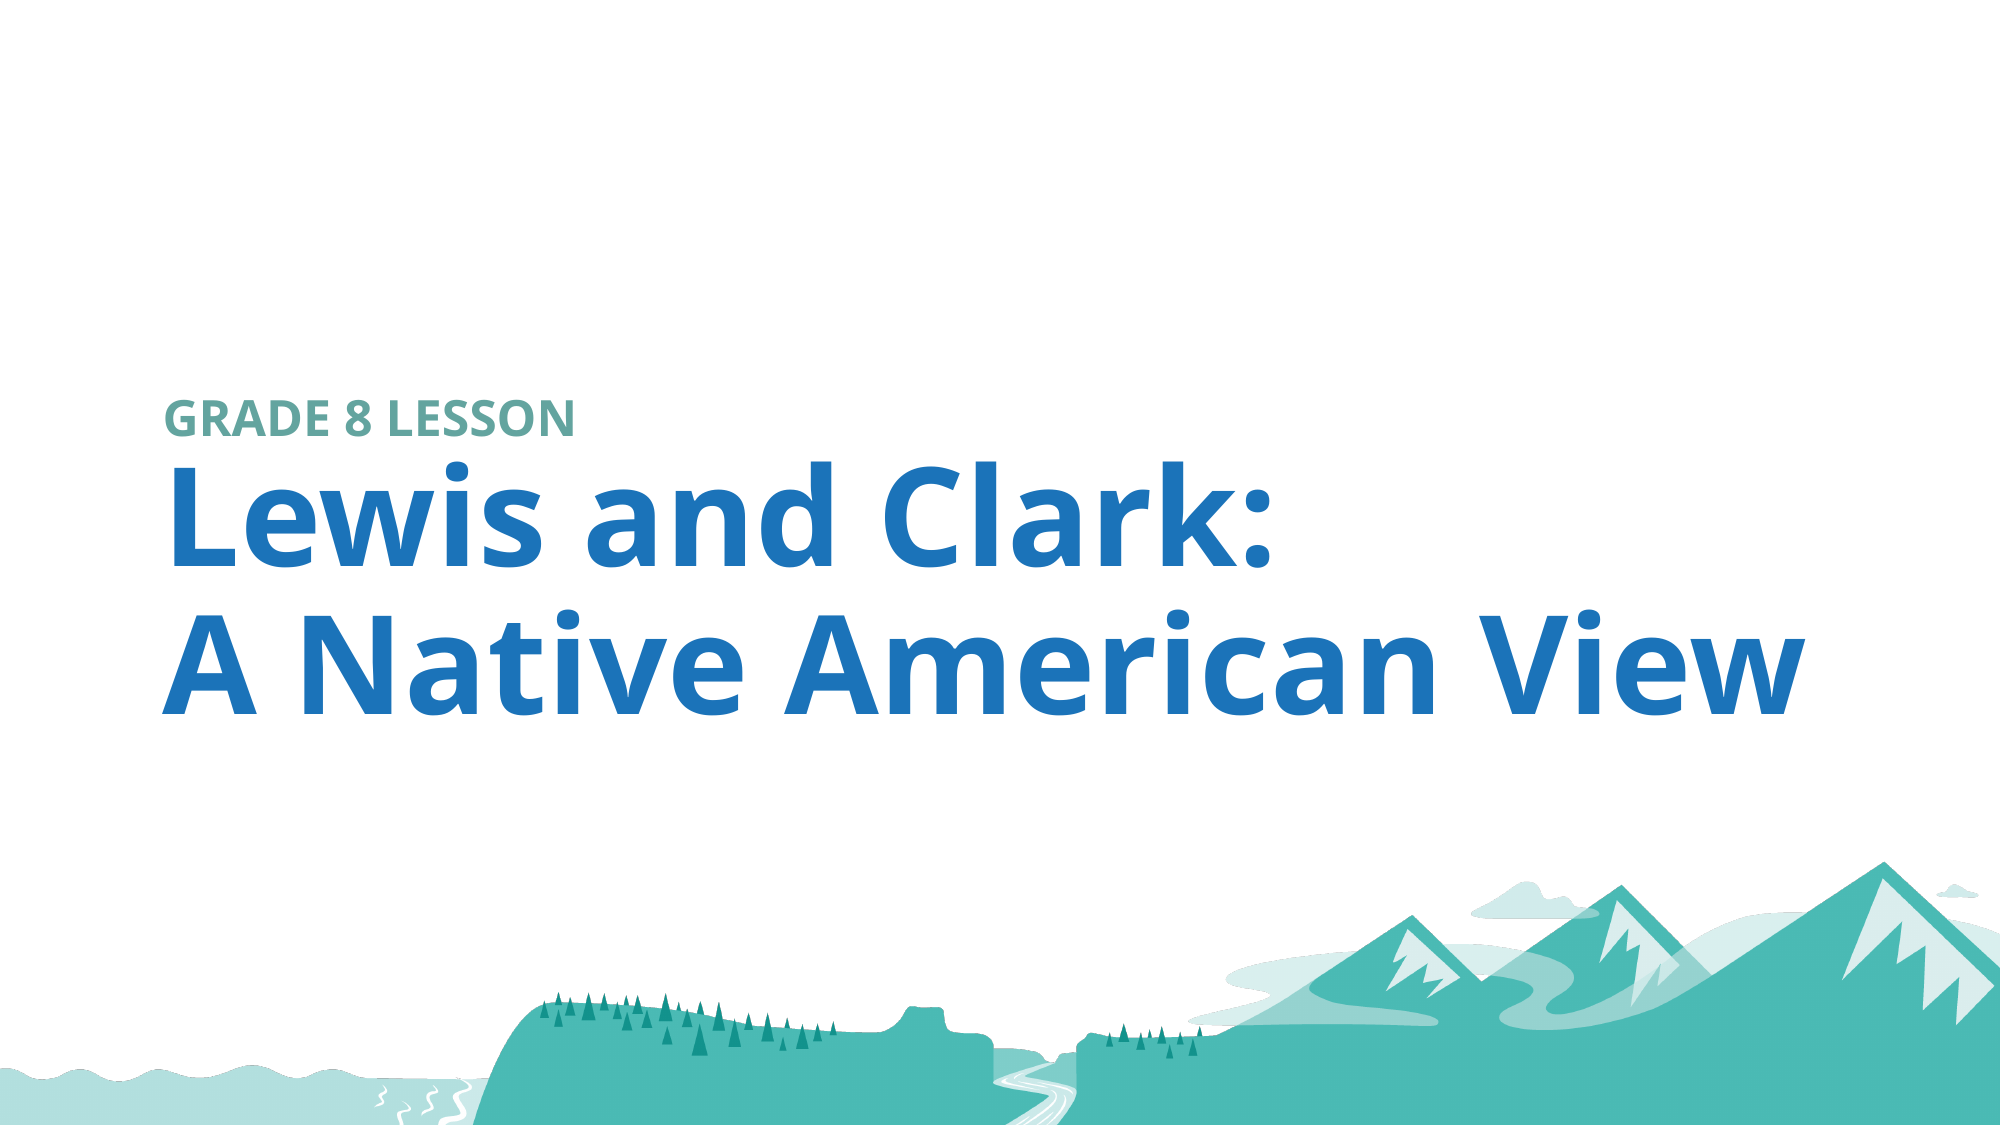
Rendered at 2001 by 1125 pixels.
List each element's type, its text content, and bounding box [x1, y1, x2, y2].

picture [0, 847, 2000, 1125]
title GRADE 8 LESSON Lewis and Clark: A Native American View [162, 393, 1838, 633]
